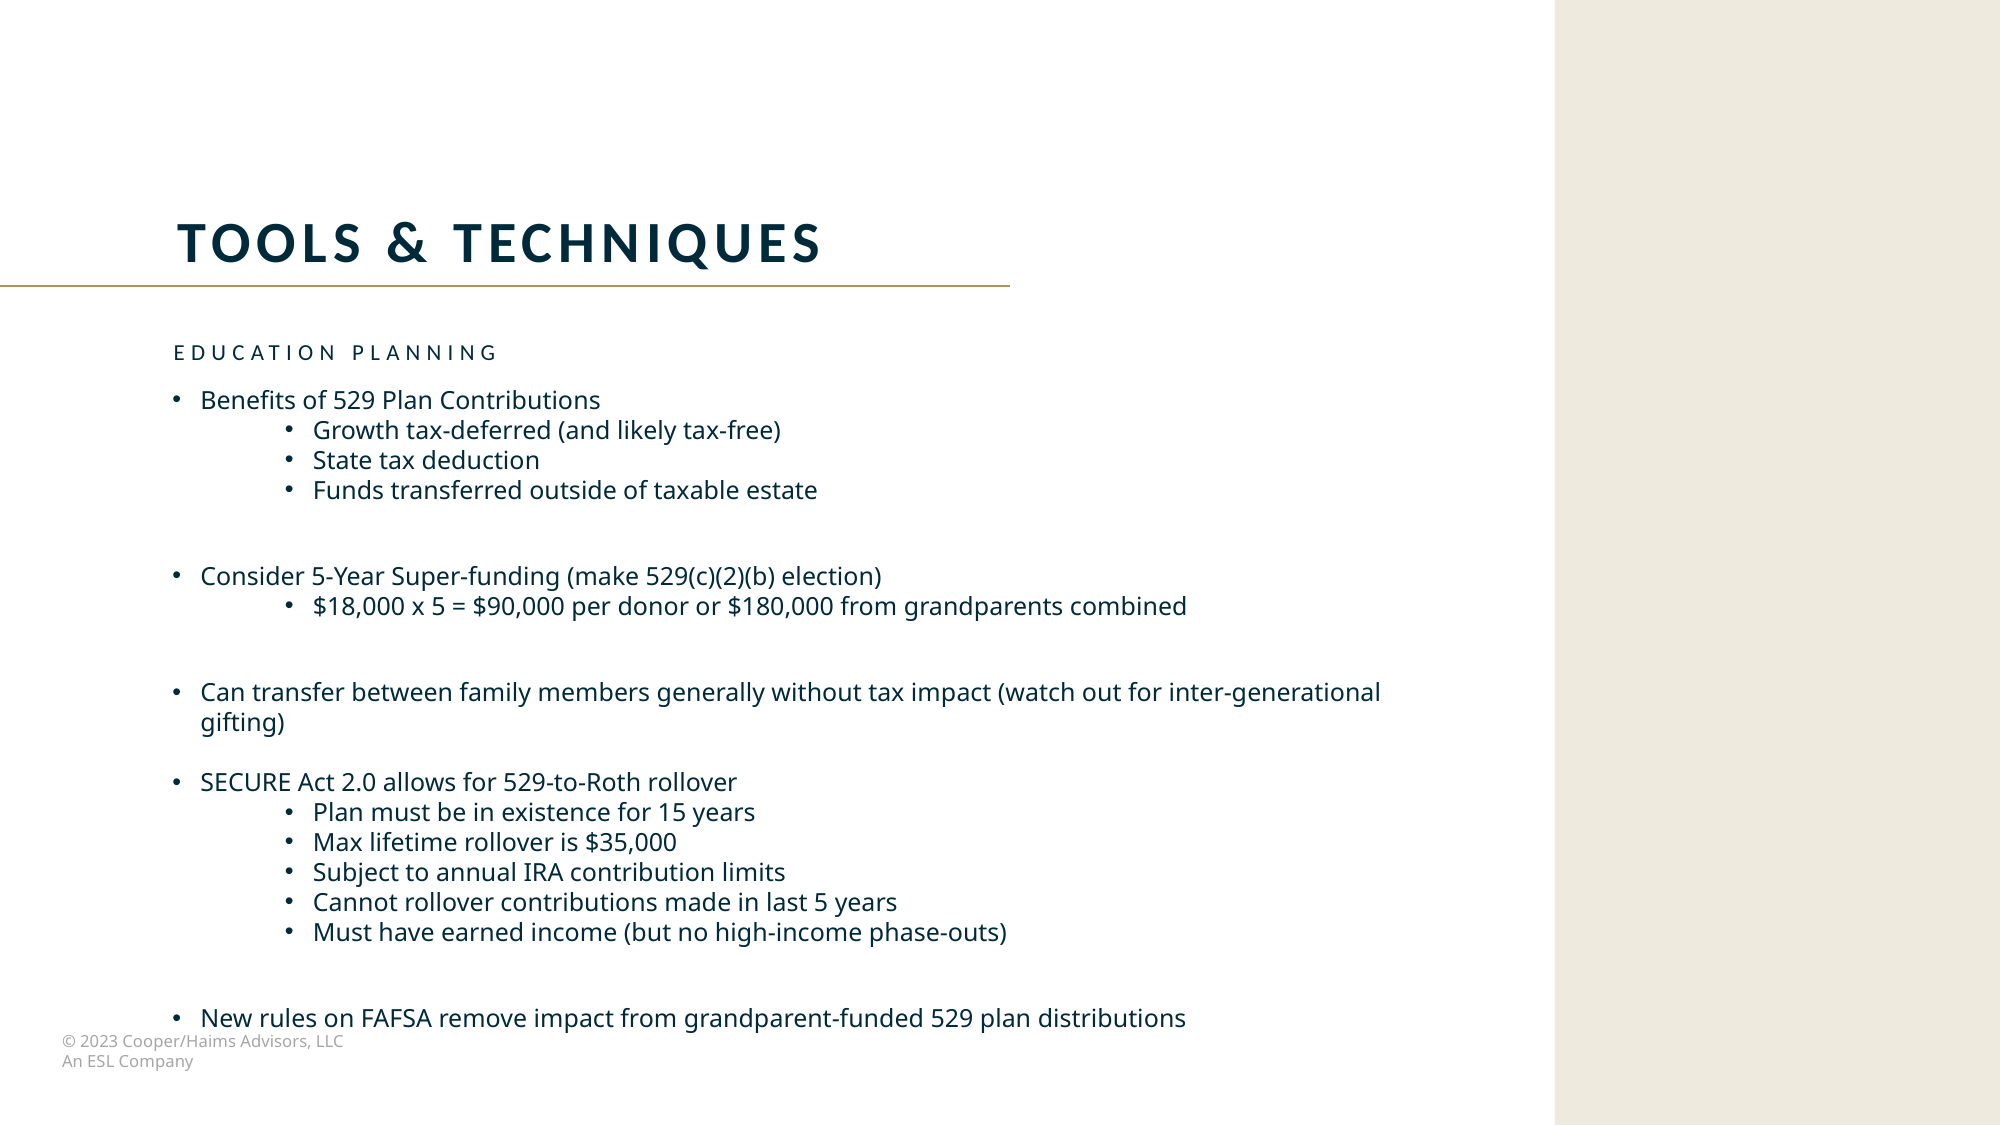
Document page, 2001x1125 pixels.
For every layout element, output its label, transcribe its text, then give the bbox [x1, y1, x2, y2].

list Benefits of 529 Plan Contributions Growth tax-deferred (and likely tax-free) State tax deduction Funds transferred outside of taxable estate Consider 5-Year Super-funding (make 529(c)(2)(b) election) $18,000 x 5 = $90,000 per donor or $180,000 from grandparents combined Can transfer between family members generally without tax impact (watch out for inter-generational gifting) SECURE Act 2.0 allows for 529-to-Roth rollover Plan must be in existence for 15 years Max lifetime rollover is $35,000 Subject to annual IRA contribution limits Cannot rollover contributions made in last 5 years Must have earned income (but no high-income phase-outs) New rules on FAFSA remove impact from grandparent-funded 529 plan distributions [157, 376, 1448, 948]
list Education planning [158, 332, 989, 375]
list Tools & techniques [162, 205, 1552, 284]
